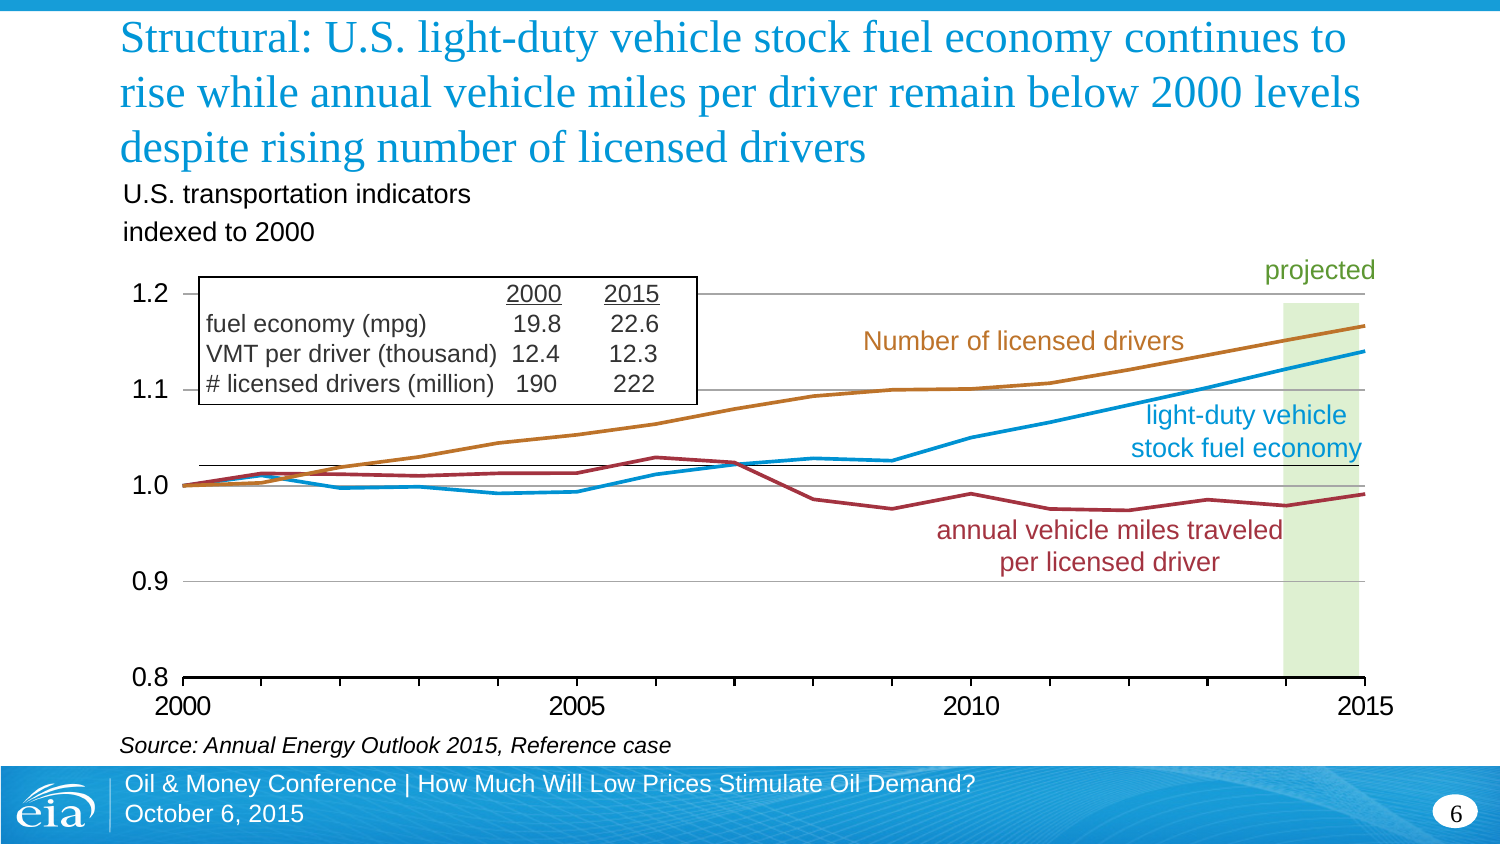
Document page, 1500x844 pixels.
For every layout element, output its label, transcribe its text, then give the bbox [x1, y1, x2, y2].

slide_number 6 [1425, 789, 1488, 835]
list Source: Annual Energy Outlook 2015, Reference case [104, 732, 1408, 766]
picture [2, 766, 1500, 844]
footer Oil & Money Conference | How Much Will Low Prices Stimulate Oil Demand? October 6, 2015 [109, 785, 1017, 835]
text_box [847, 251, 1382, 275]
list U.S. transportation indicators indexed to 2000 [107, 196, 786, 254]
title Structural: U.S. light-duty vehicle stock fuel economy continues to rise while annual vehicle miles per driver remain below 2000 levels despite rising number of licensed drivers [105, 35, 1425, 172]
chart [93, 277, 1435, 724]
